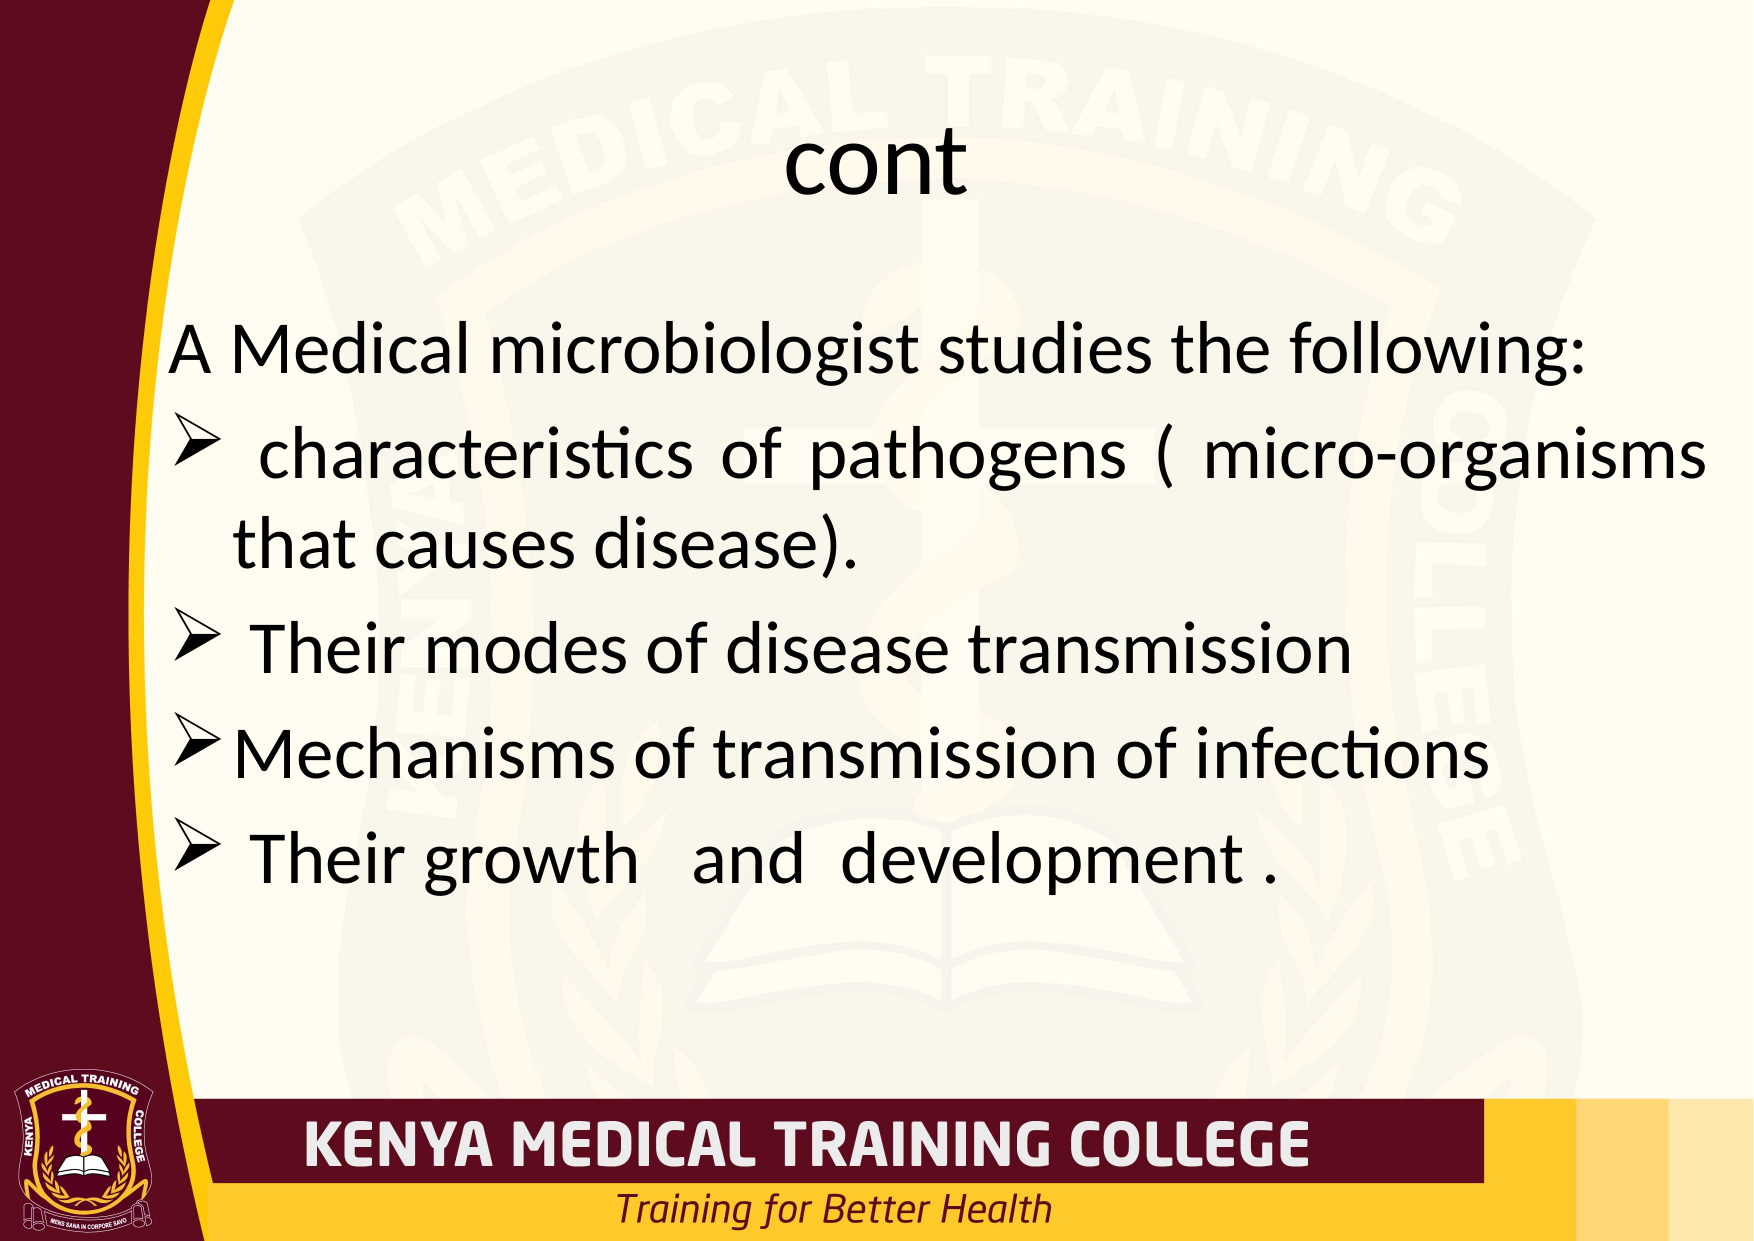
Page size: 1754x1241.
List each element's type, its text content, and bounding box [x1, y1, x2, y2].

picture [0, 0, 1754, 1241]
list A Medical microbiologist studies the following: characteristics of pathogens ( micro-organisms that causes disease). Their modes of disease transmission Mechanisms of transmission of infections Their growth and development . [151, 289, 1727, 1109]
title cont [87, 49, 1666, 257]
